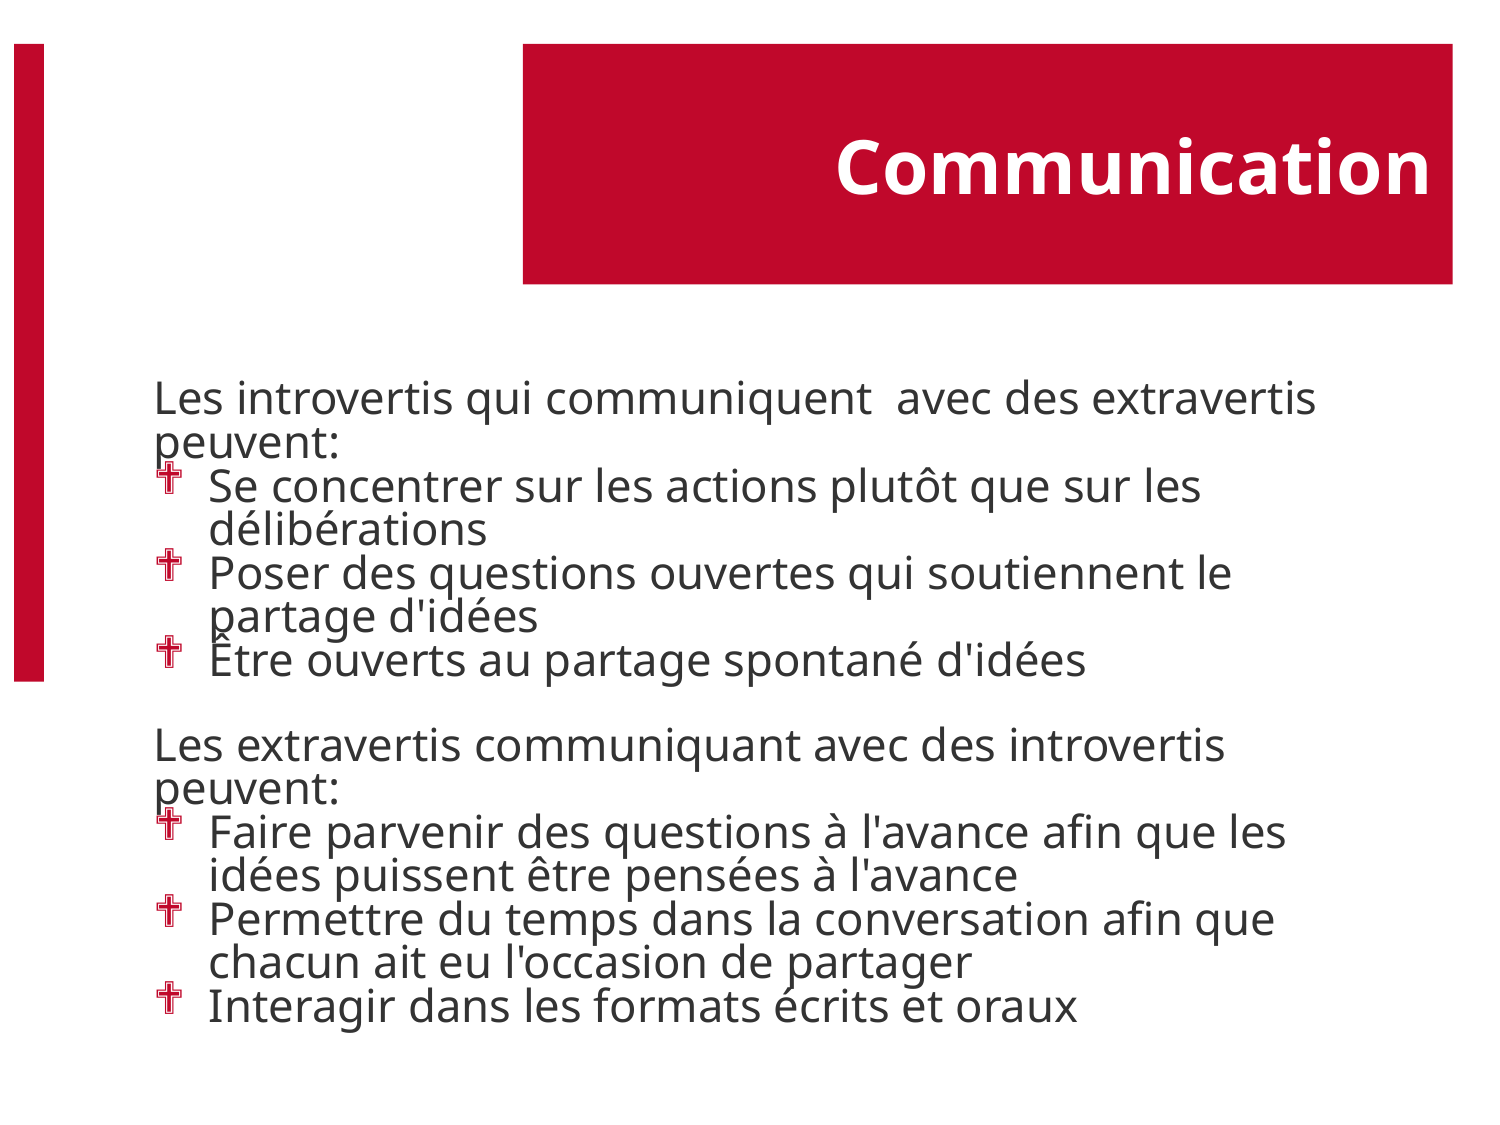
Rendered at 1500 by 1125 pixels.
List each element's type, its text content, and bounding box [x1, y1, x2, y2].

title Communication [544, 90, 1442, 218]
subtitle Les introvertis qui communiquent avec des extravertis peuvent: Se concentrer sur les actions plutôt que sur les délibérations Poser des questions ouvertes qui soutiennent le partage d'idées Être ouverts au partage spontané d'idées Les extravertis communiquant avec des introvertis peuvent: Faire parvenir des questions à l'avance afin que les idées puissent être pensées à l'avance Permettre du temps dans la conversation afin que chacun ait eu l'occasion de partager Interagir dans les formats écrits et oraux [145, 320, 1399, 988]
